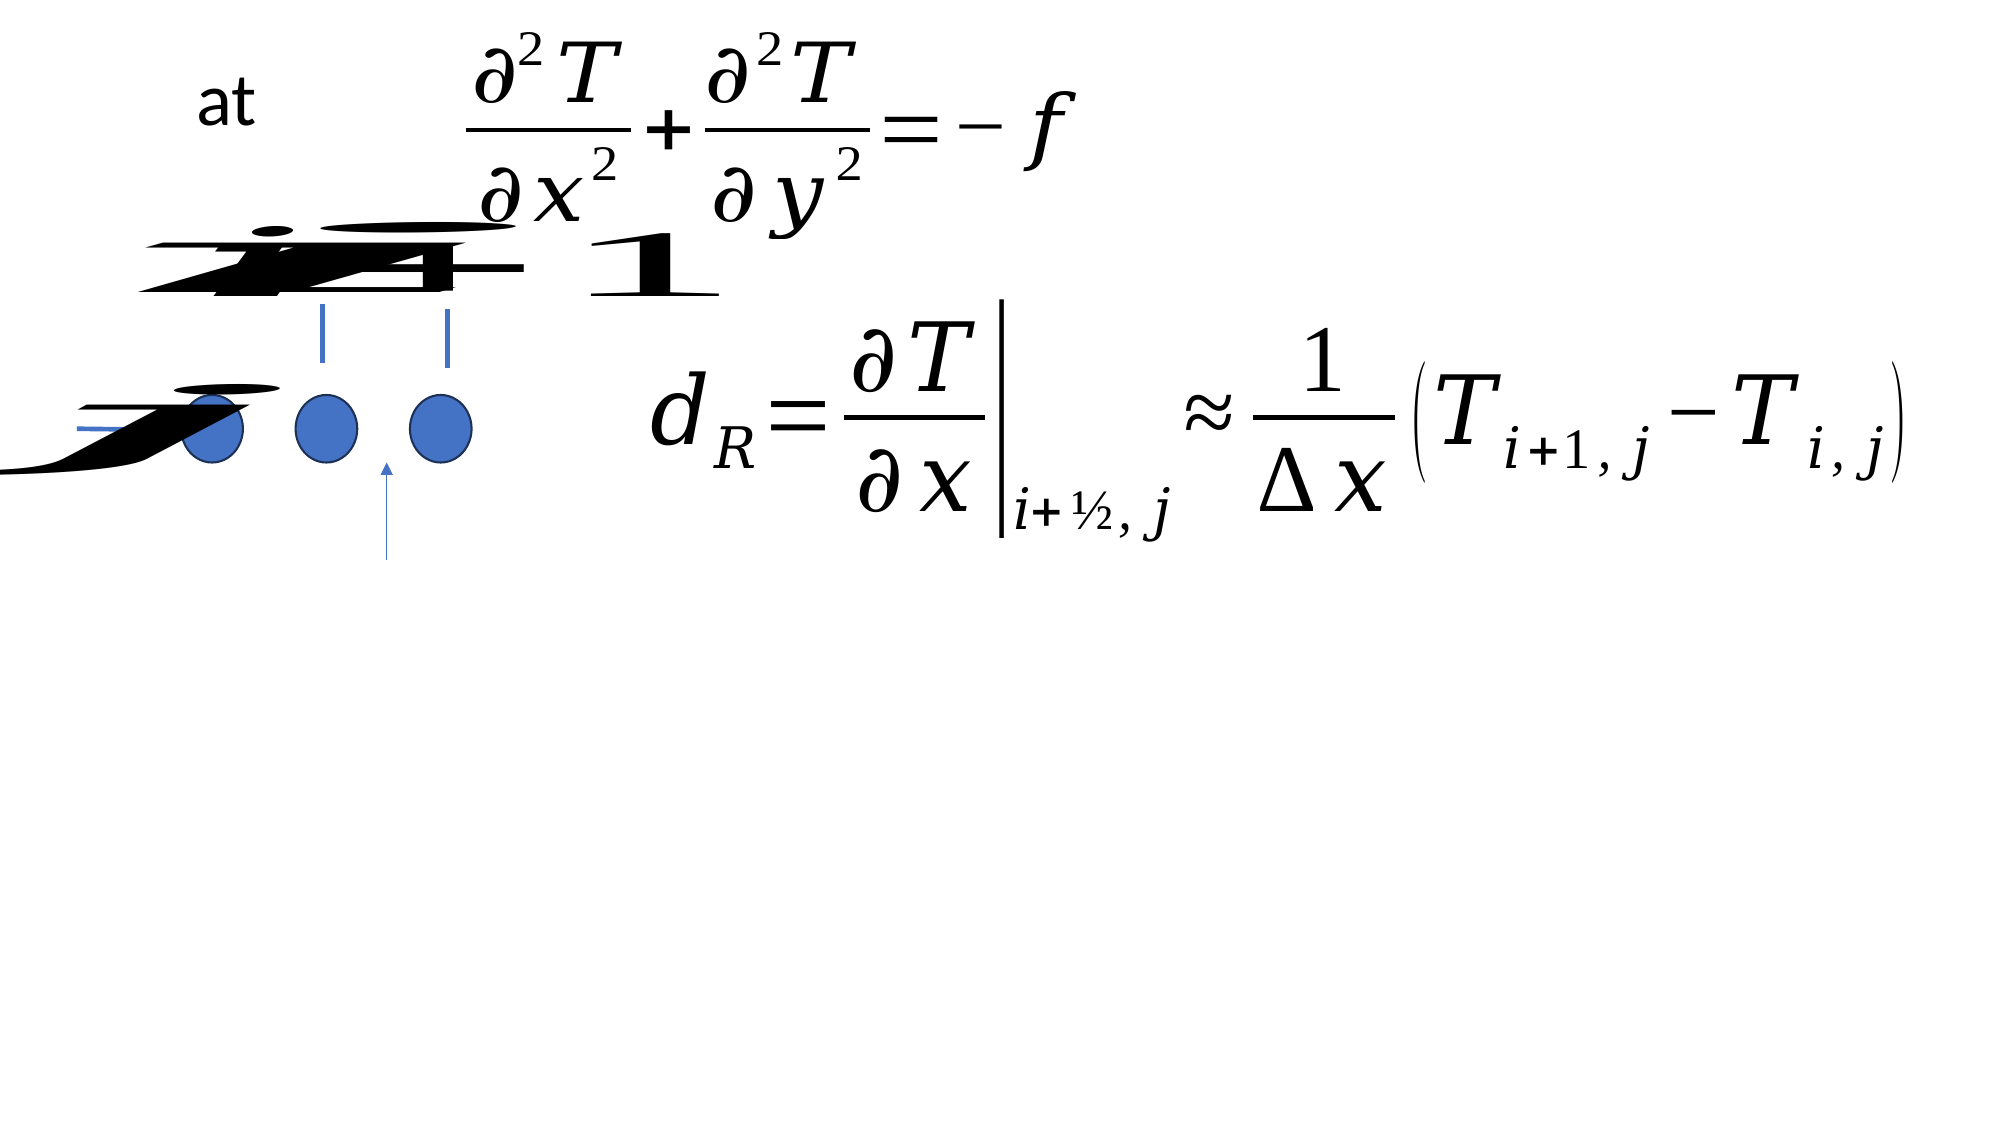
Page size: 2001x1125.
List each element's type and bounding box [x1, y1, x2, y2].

text_box [0, 209, 603, 478]
